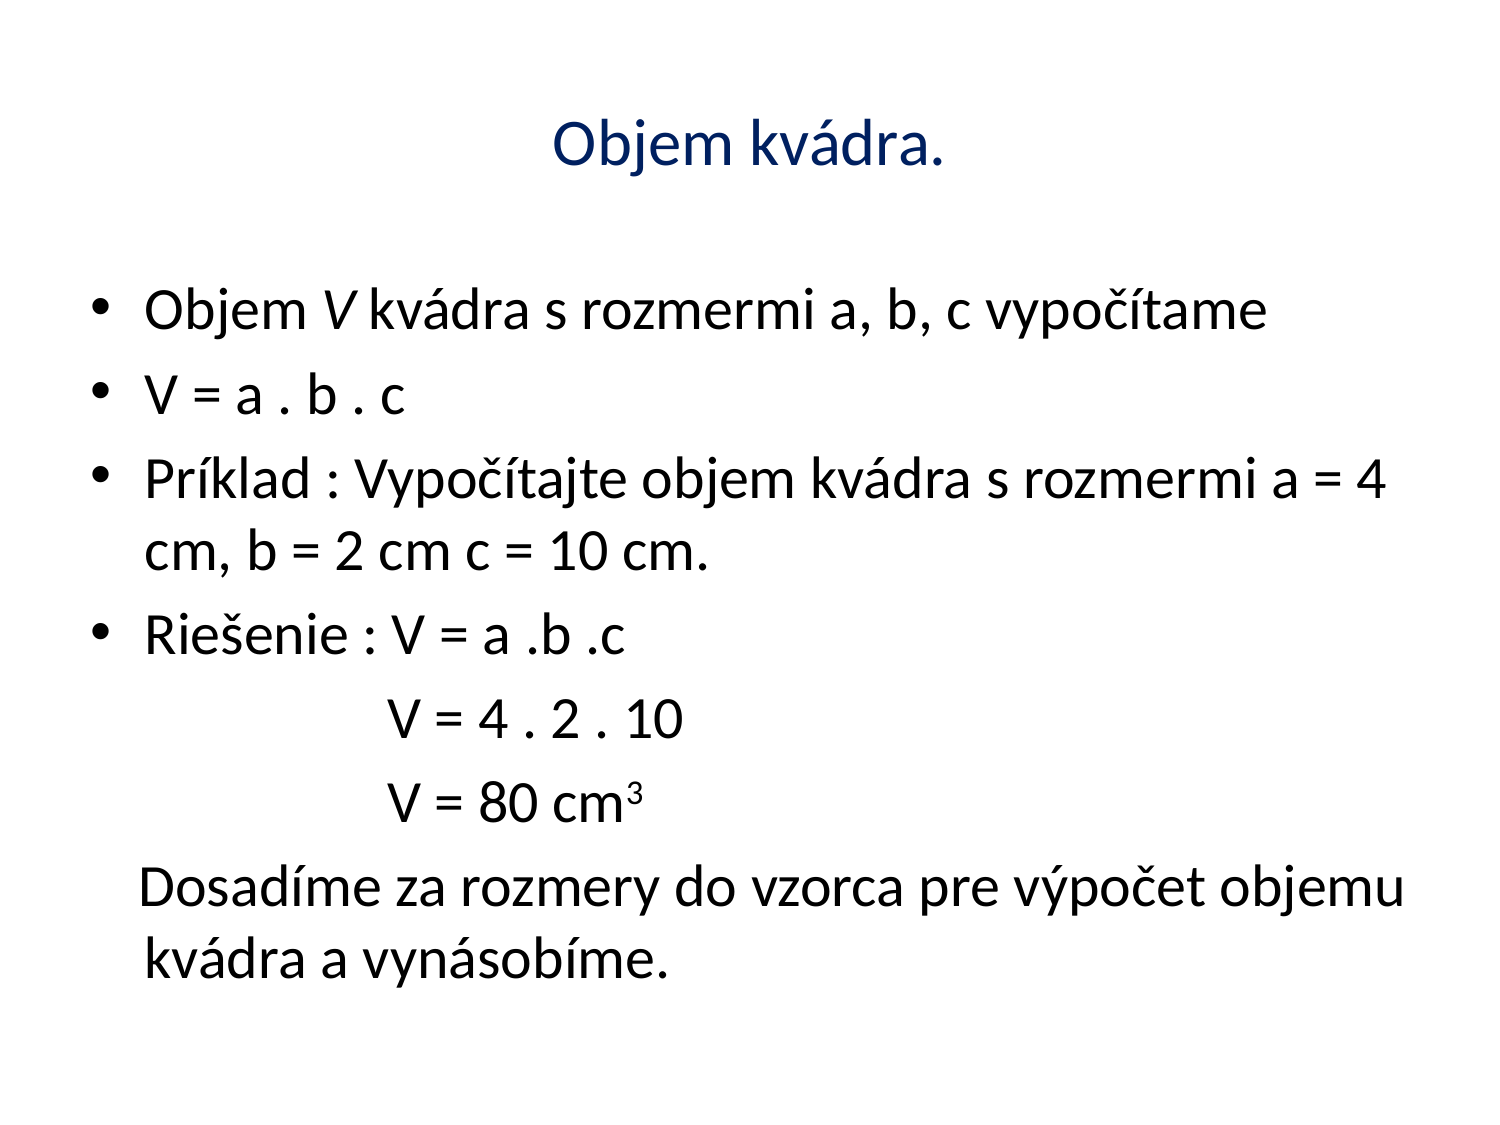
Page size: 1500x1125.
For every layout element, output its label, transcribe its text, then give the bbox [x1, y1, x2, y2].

list Objem V kvádra s rozmermi a, b, c vypočítame V = a . b . c Príklad : Vypočítajte objem kvádra s rozmermi a = 4 cm, b = 2 cm c = 10 cm. Riešenie : V = a .b .c V = 4 . 2 . 10 V = 80 cm3 Dosadíme za rozmery do vzorca pre výpočet objemu kvádra a vynásobíme. [75, 262, 1425, 1005]
title Objem kvádra. [75, 45, 1425, 233]
